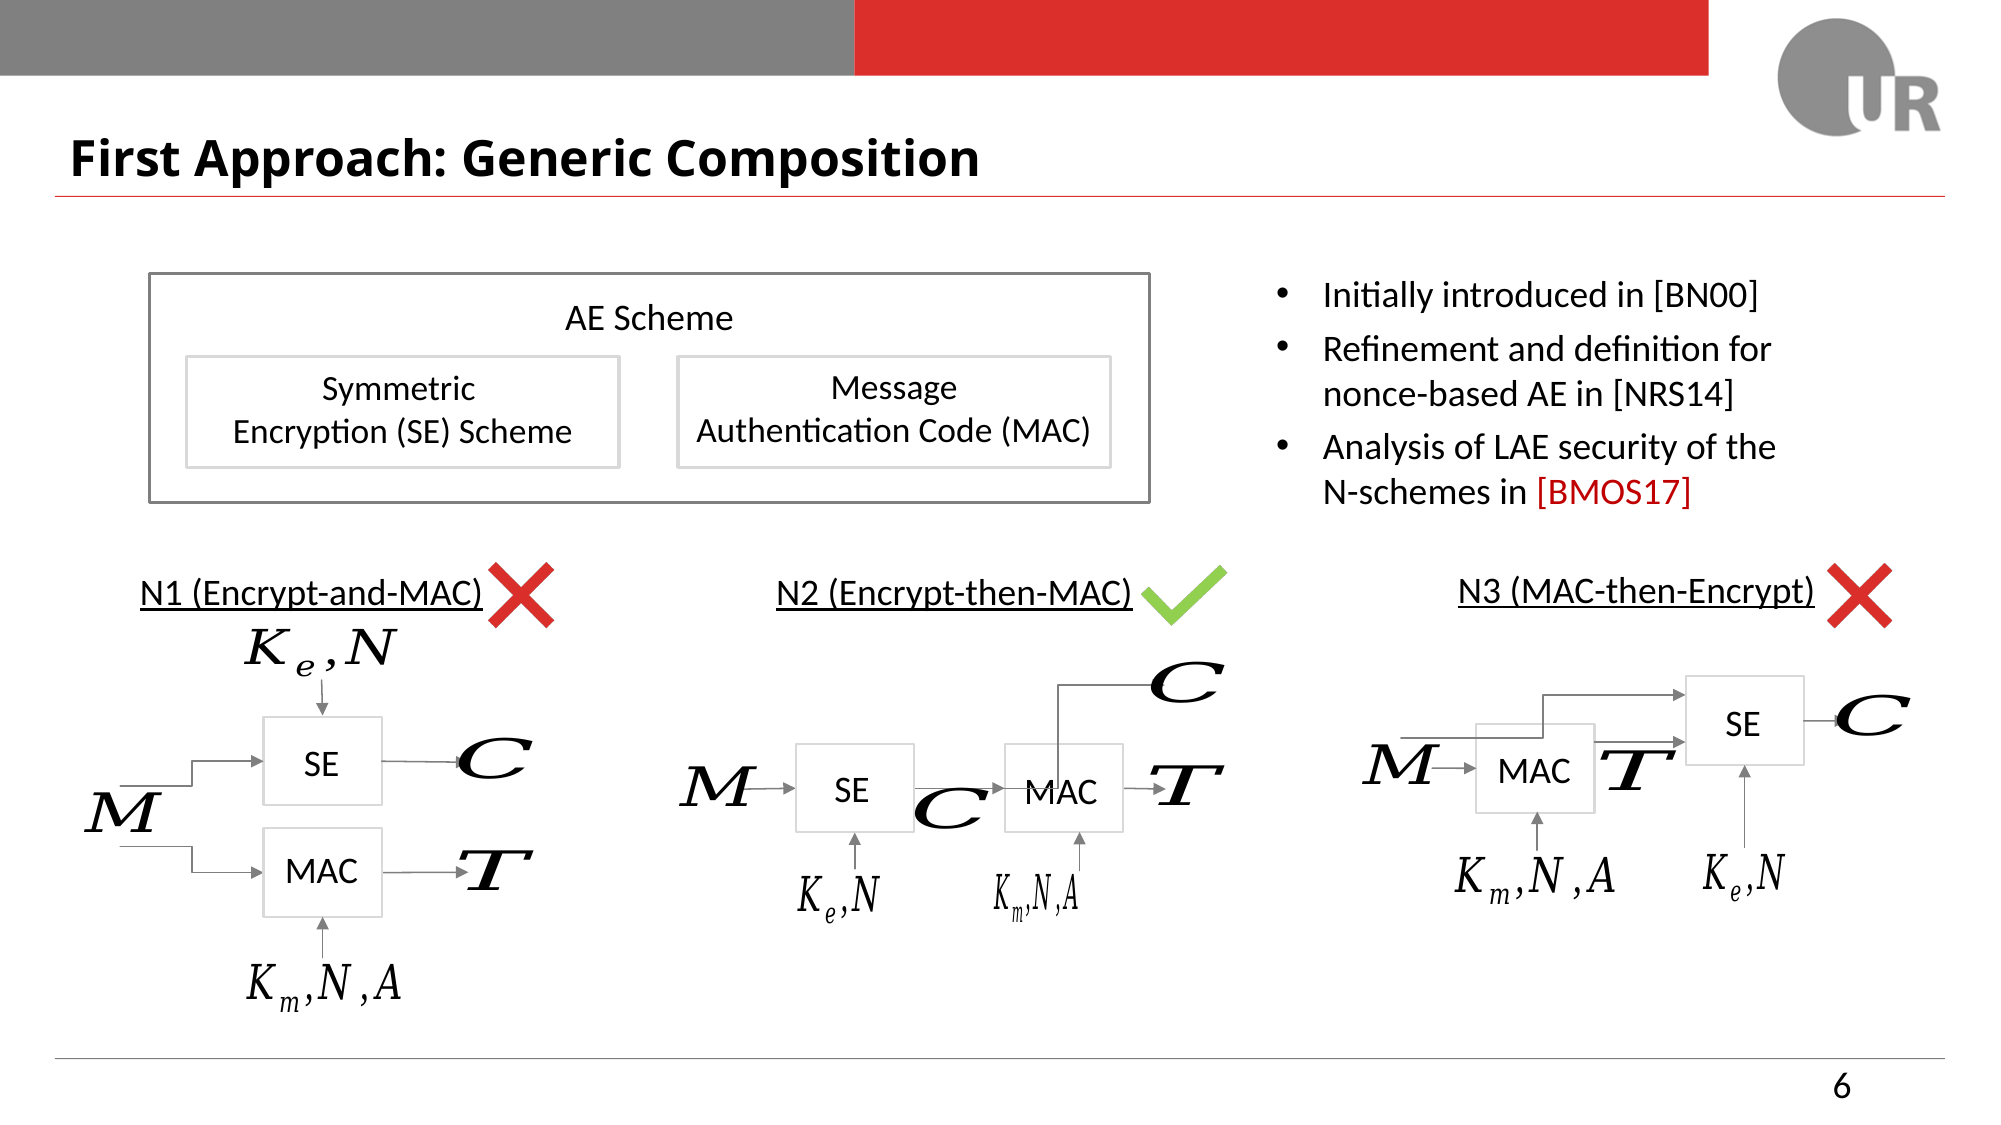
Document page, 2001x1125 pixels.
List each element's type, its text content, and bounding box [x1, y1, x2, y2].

picture [1139, 550, 1229, 640]
picture [476, 550, 566, 640]
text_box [149, 273, 1151, 503]
picture [1814, 551, 1904, 641]
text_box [81, 558, 1919, 1019]
picture [1756, 13, 1957, 149]
title First Approach: Generic Composition [55, 118, 1628, 197]
text_box Initially introduced in [BN00] Refinement and definition for nonce-based AE in [NRS14] Analysis of LAE security of the N-schemes in [BMOS17] [1261, 262, 1833, 520]
